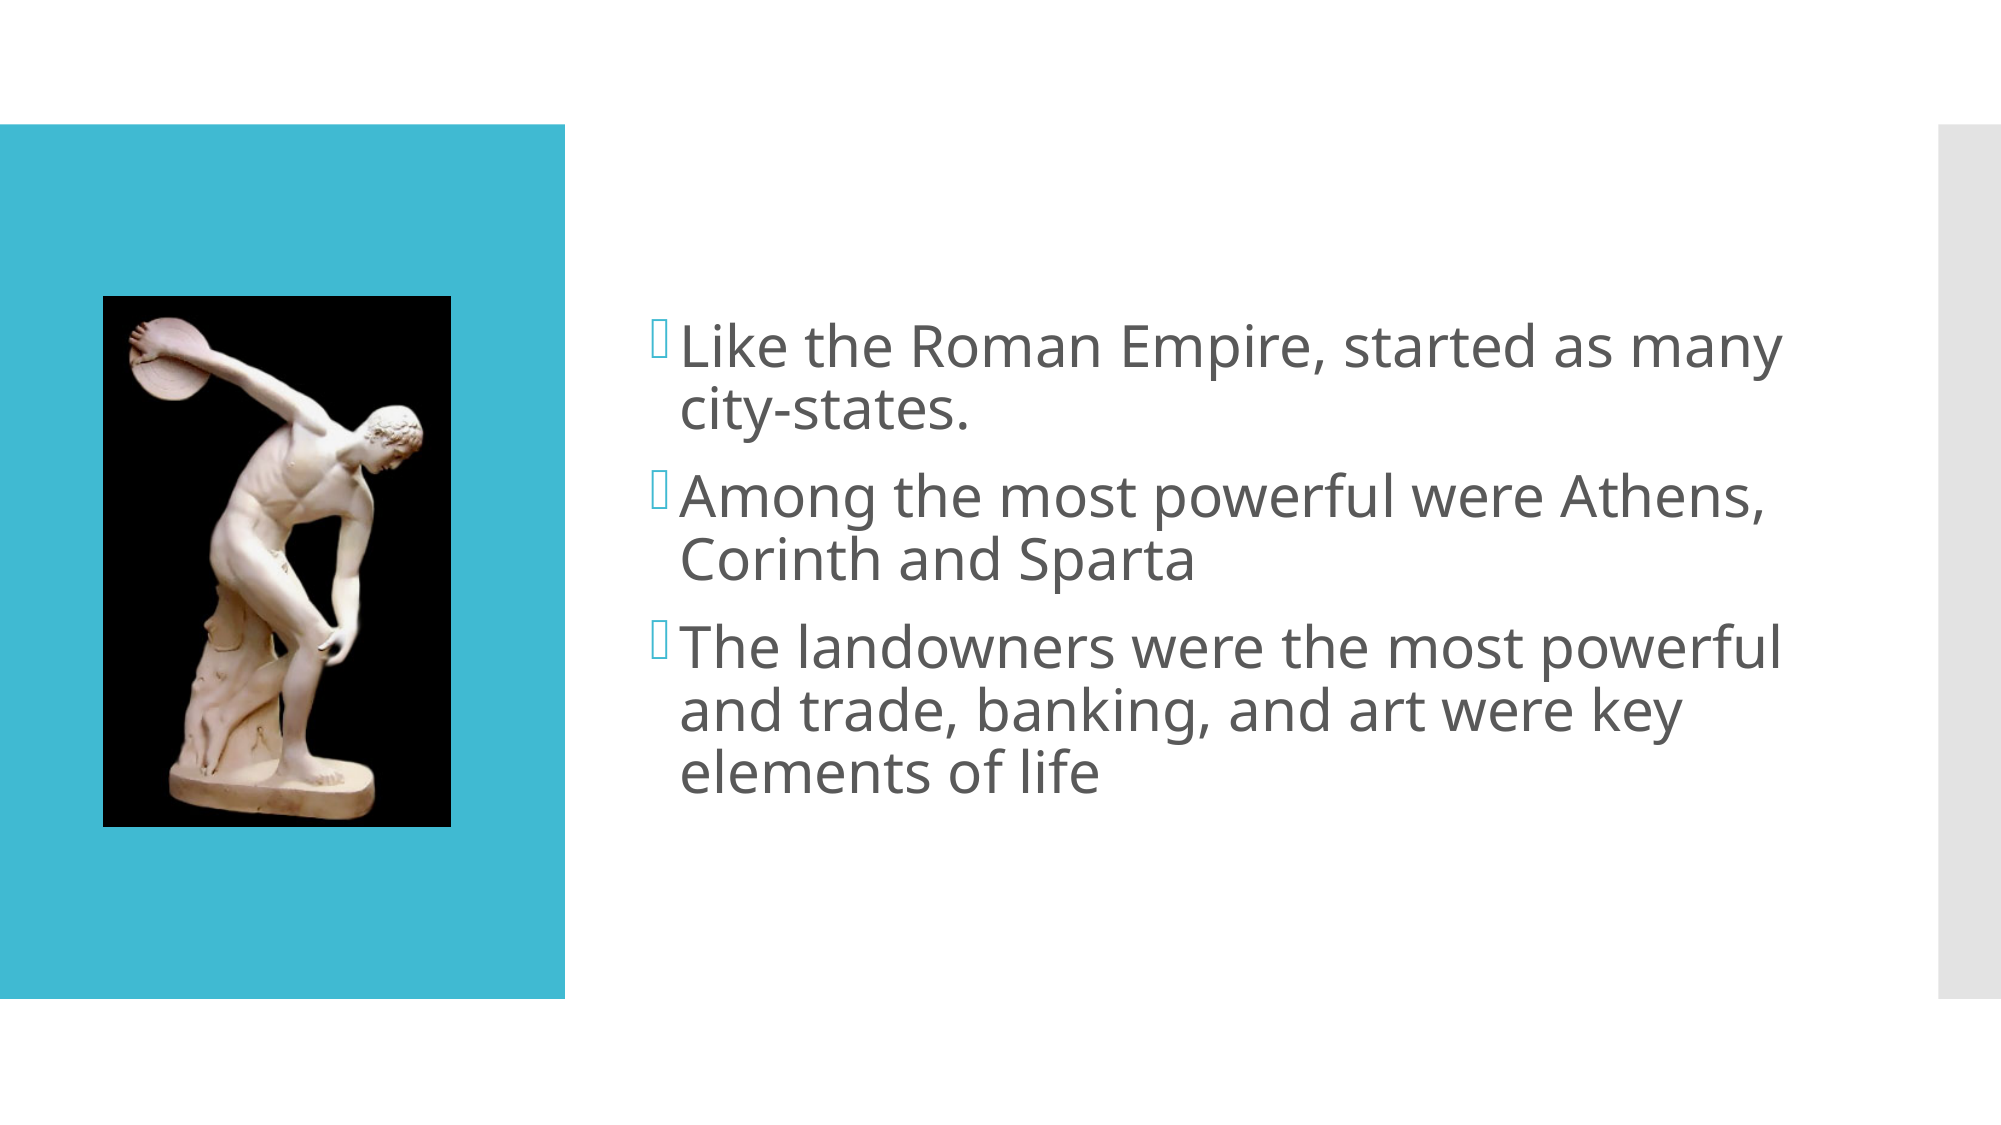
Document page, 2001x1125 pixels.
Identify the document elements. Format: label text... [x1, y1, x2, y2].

list Like the Roman Empire, started as many city-states. Among the most powerful were Athens, Corinth and Sparta The landowners were the most powerful and trade, banking, and art were key elements of life [634, 141, 1835, 982]
picture [103, 296, 451, 827]
